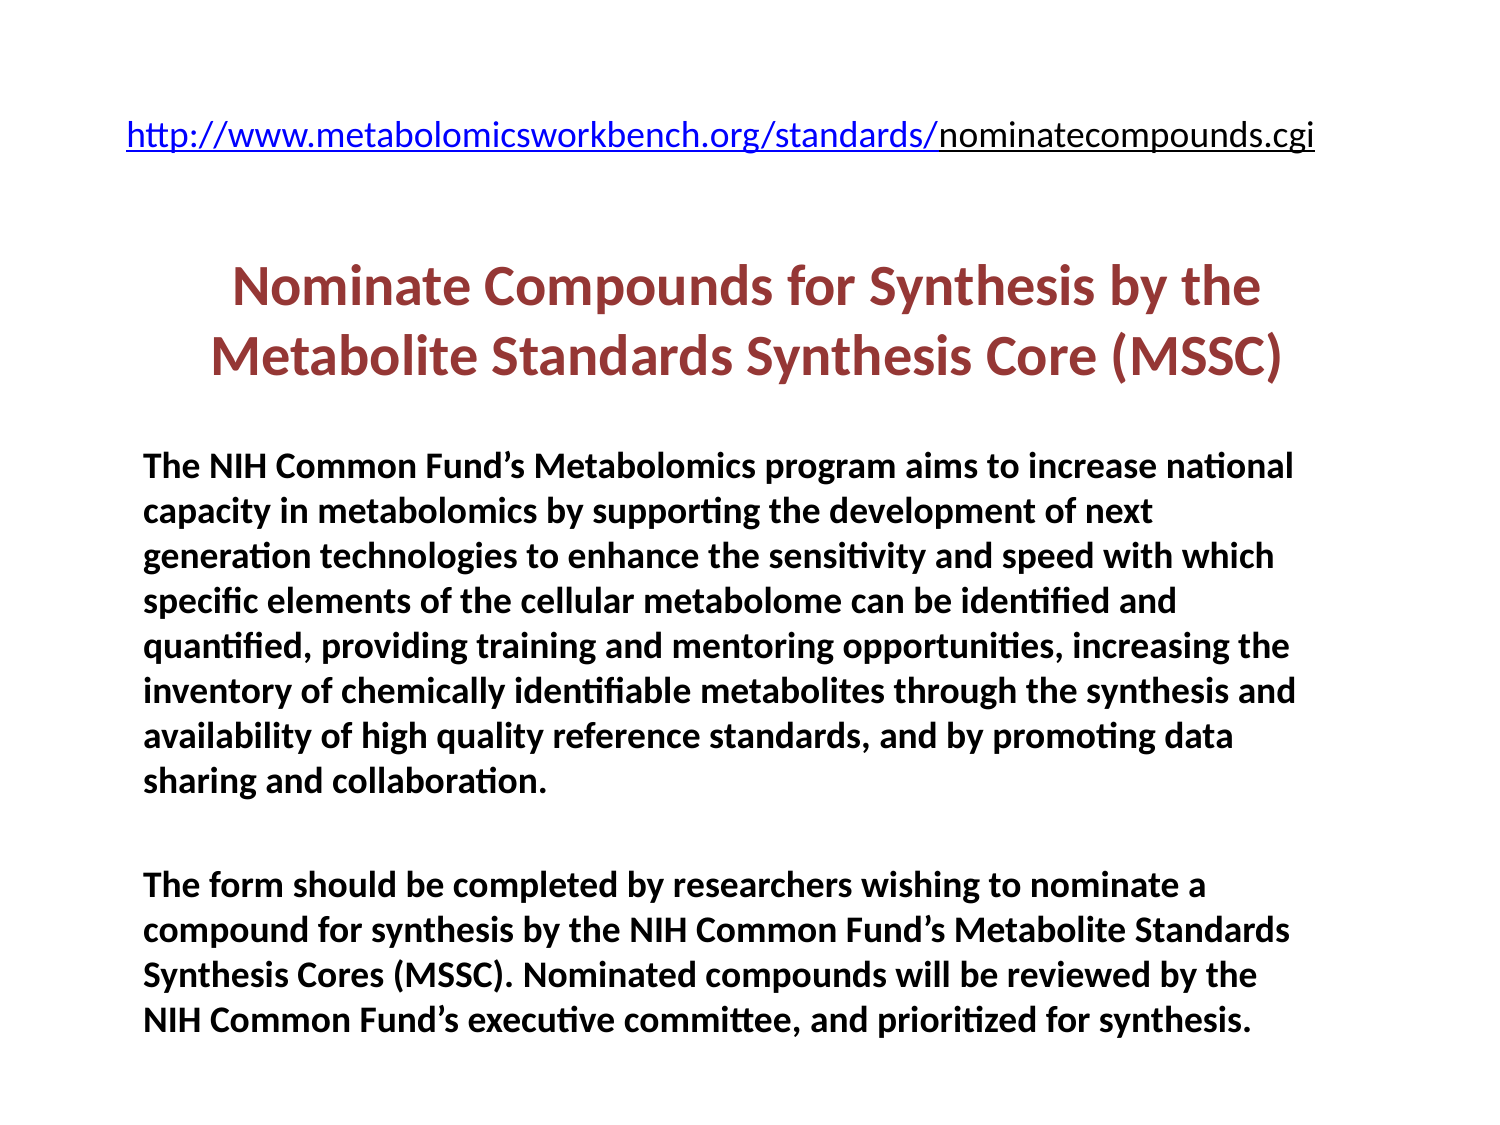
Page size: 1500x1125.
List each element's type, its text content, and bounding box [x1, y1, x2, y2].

text_box Nominate Compounds for Synthesis by the Metabolite Standards Synthesis Core (MSSC) [128, 239, 1367, 395]
text_box The form should be completed by researchers wishing to nominate a compound for synthesis by the NIH Common Fund’s Metabolite Standards Synthesis Cores (MSSC). Nominated compounds will be reviewed by the NIH Common Fund’s executive committee, and prioritized for synthesis. [128, 852, 1340, 1047]
text_box http://www.metabolomicsworkbench.org/standards/nominatecompounds.cgi [111, 102, 1391, 163]
text_box The NIH Common Fund’s Metabolomics program aims to increase national capacity in metabolomics by supporting the development of next generation technologies to enhance the sensitivity and speed with which specific elements of the cellular metabolome can be identified and quantified, providing training and mentoring opportunities, increasing the inventory of chemically identifiable metabolites through the synthesis and availability of high quality reference standards, and by promoting data sharing and collaboration. [128, 433, 1340, 852]
